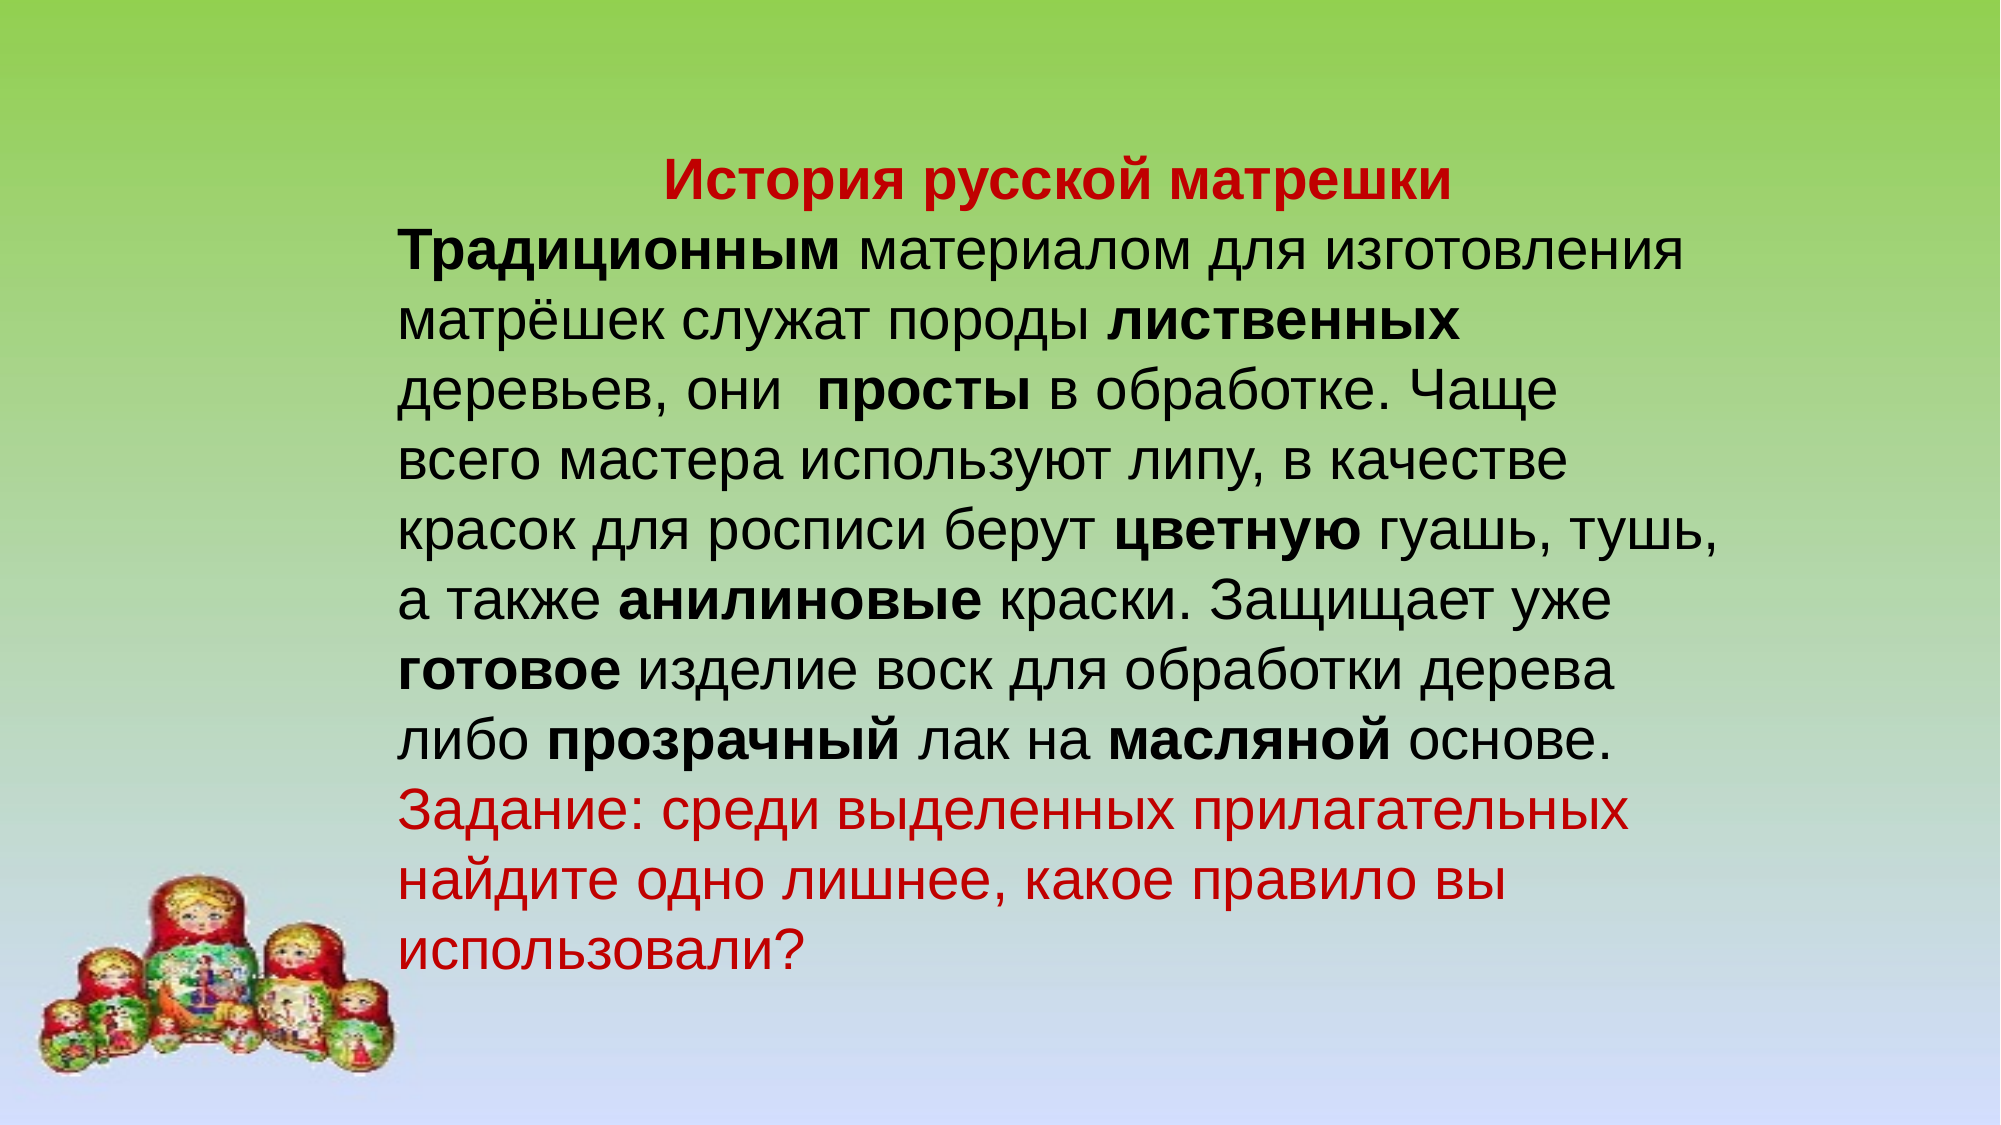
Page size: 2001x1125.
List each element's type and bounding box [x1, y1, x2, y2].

list [0, 0, 2000, 1125]
